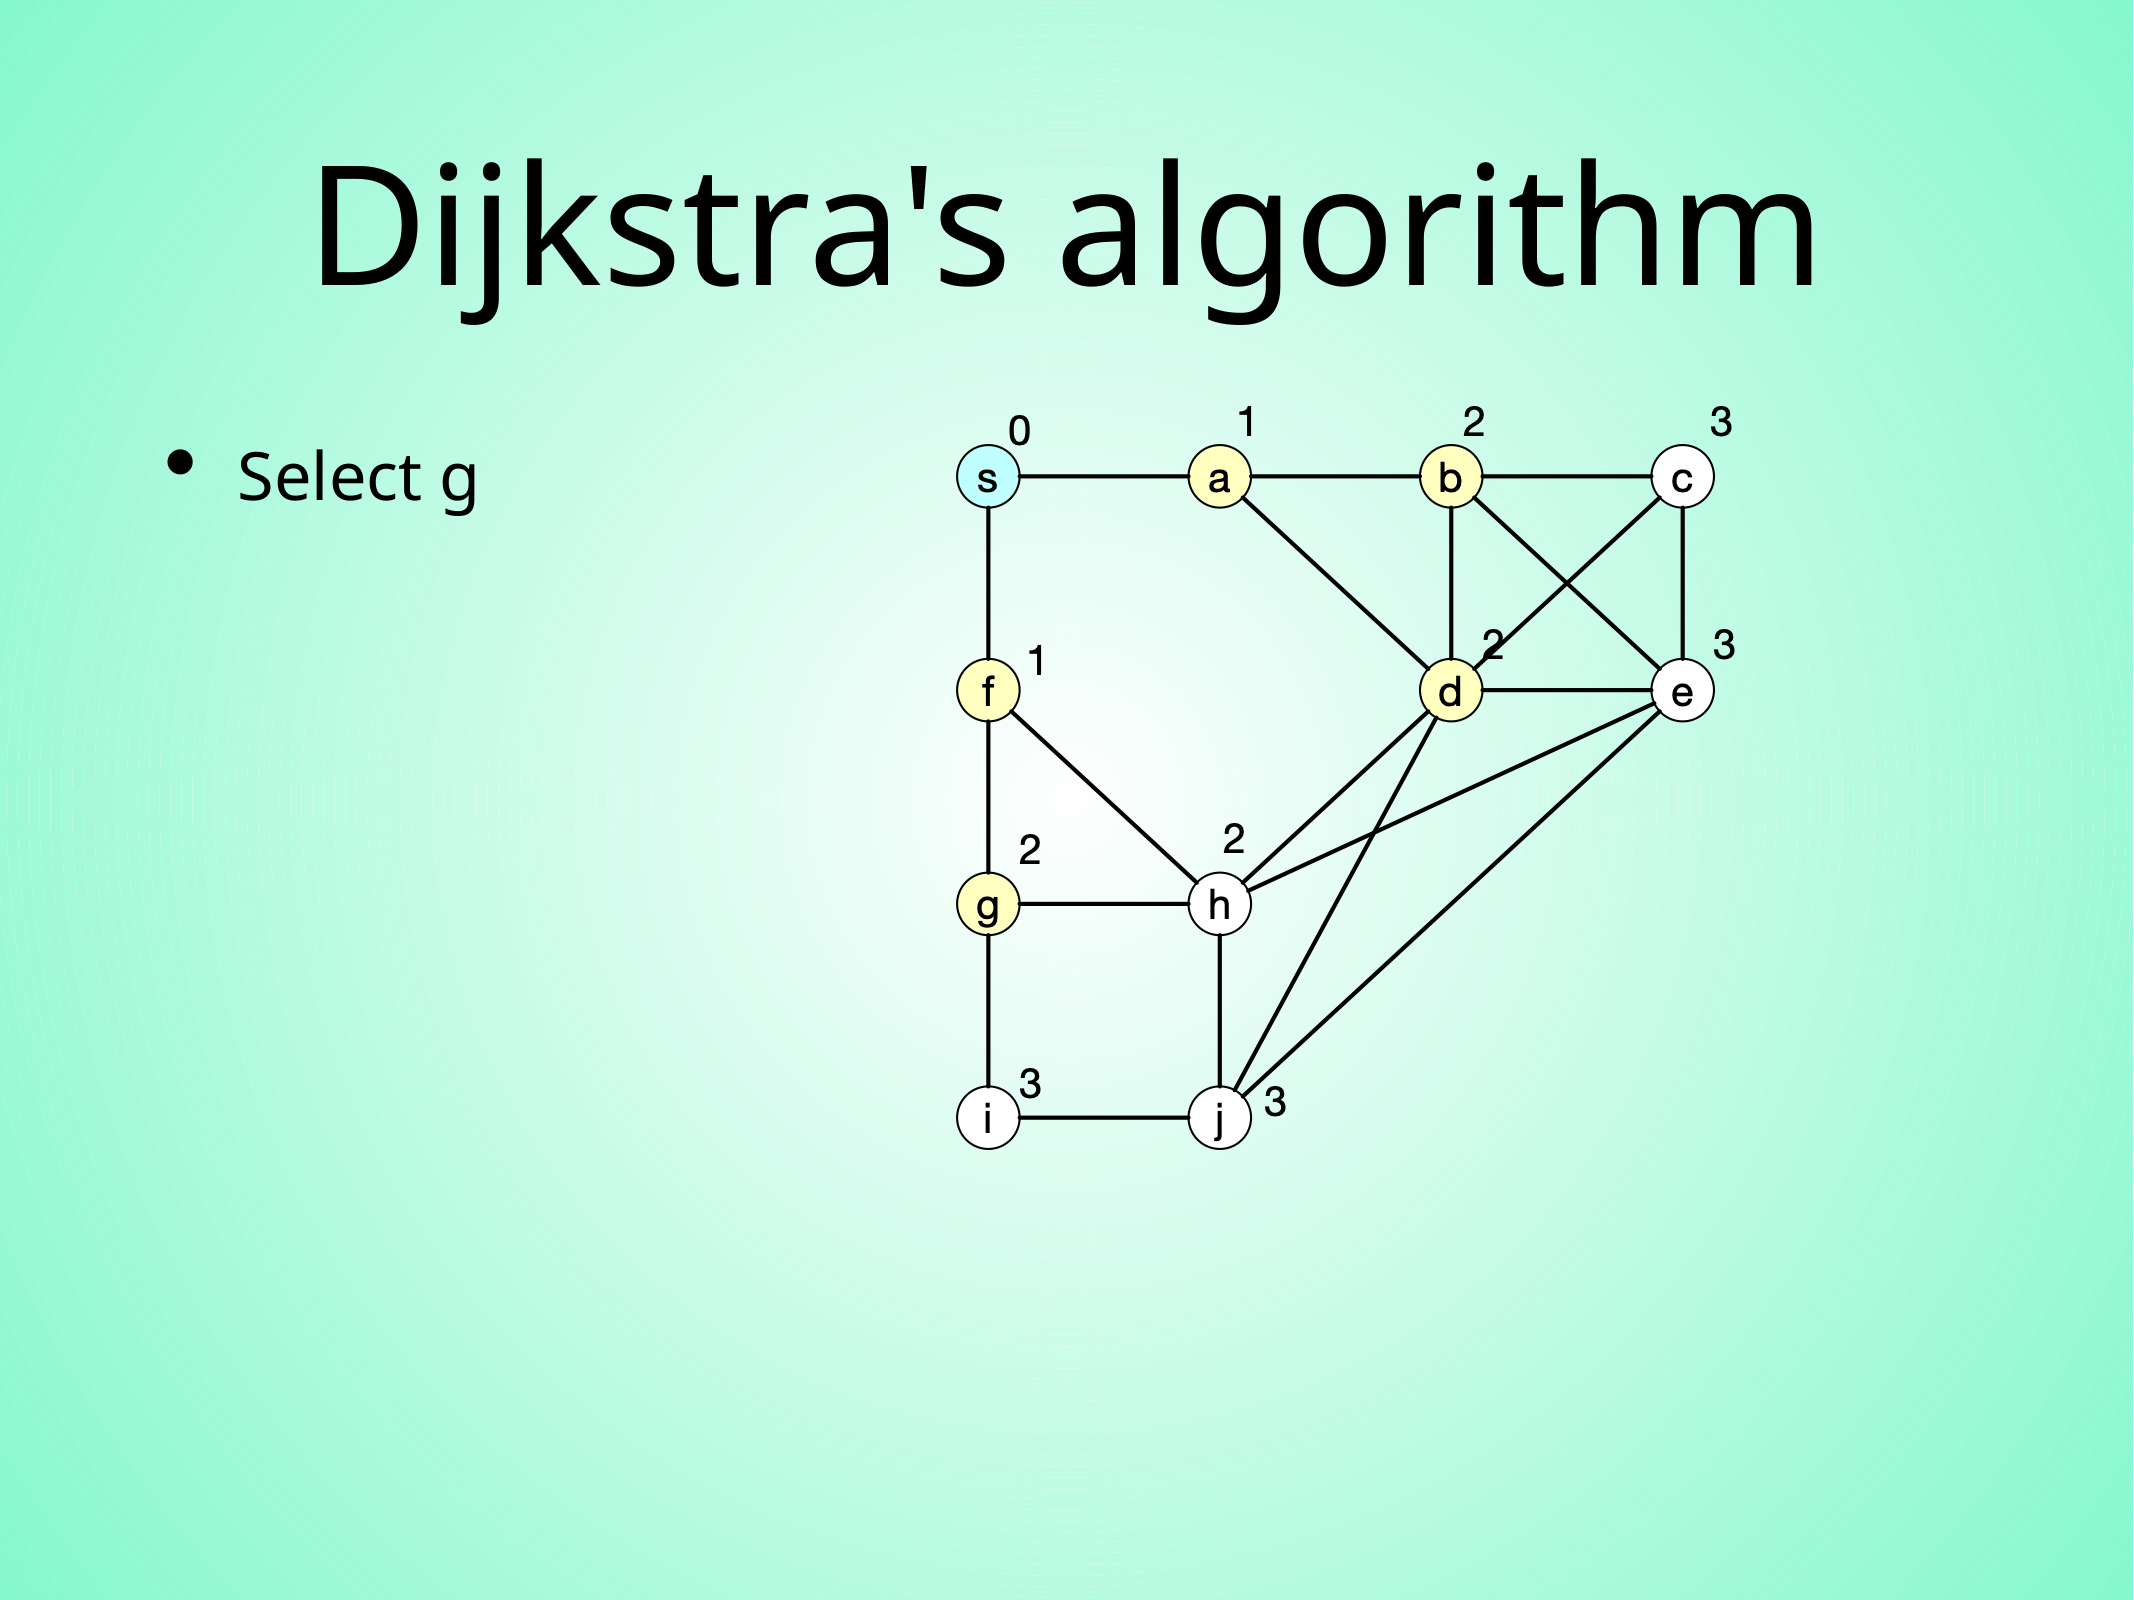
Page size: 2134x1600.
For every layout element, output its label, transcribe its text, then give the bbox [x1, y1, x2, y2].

picture [954, 395, 1739, 1151]
title Dijkstra's algorithm [155, 41, 1978, 397]
list Select g [155, 424, 956, 1457]
